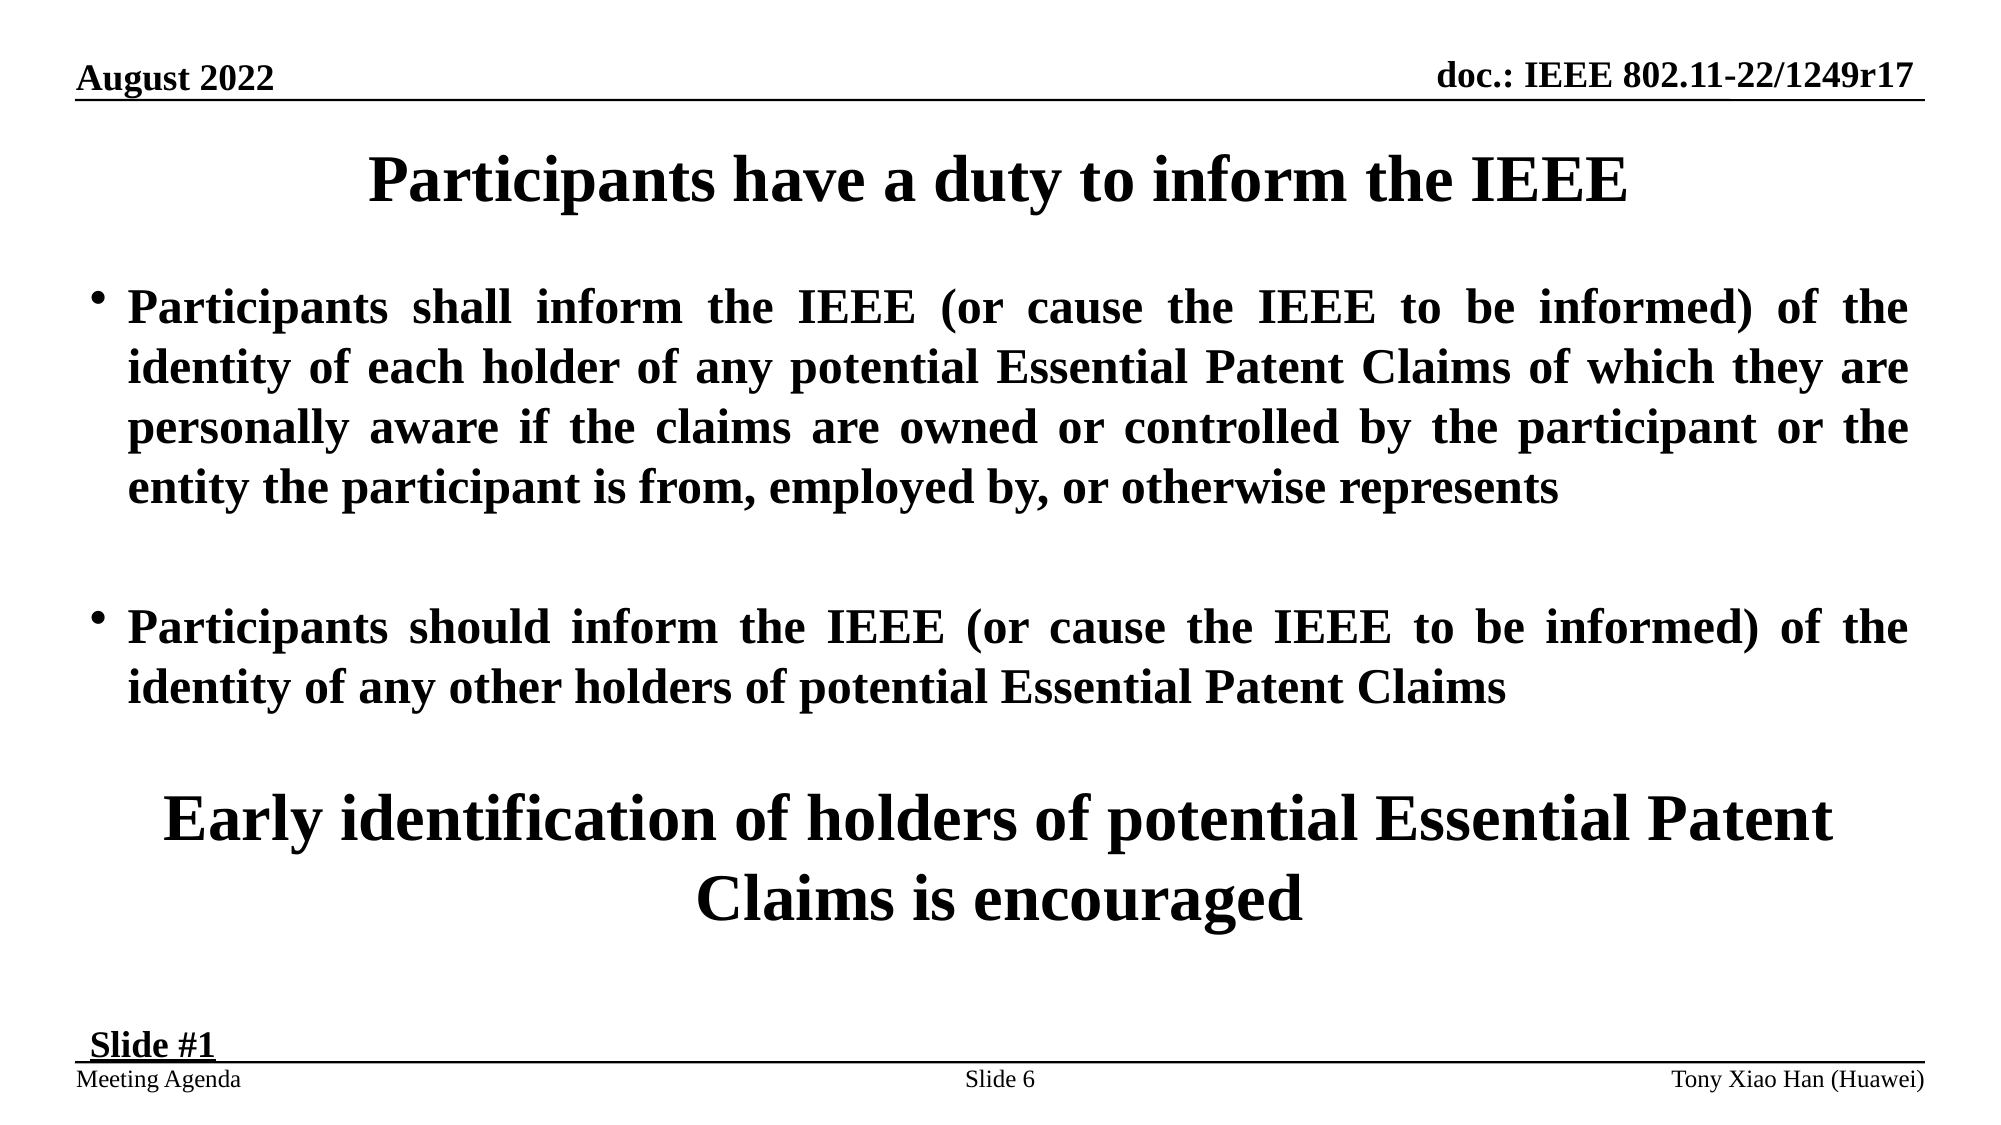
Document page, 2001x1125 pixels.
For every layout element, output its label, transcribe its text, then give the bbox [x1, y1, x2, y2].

text_box Participants have a duty to inform the IEEE [350, 87, 1650, 263]
text_box Participants shall inform the IEEE (or cause the IEEE to be informed) of the identity of each holder of any potential Essential Patent Claims of which they are personally aware if the claims are owned or controlled by the participant or the entity the participant is from, employed by, or otherwise represents Participants should inform the IEEE (or cause the IEEE to be informed) of the identity of any other holders of potential Essential Patent Claims Early identification of holders of potential Essential Patent Claims is encouraged [75, 246, 1925, 1100]
text_box Slide #1 [75, 1012, 232, 1073]
text_box [337, 37, 1688, 163]
